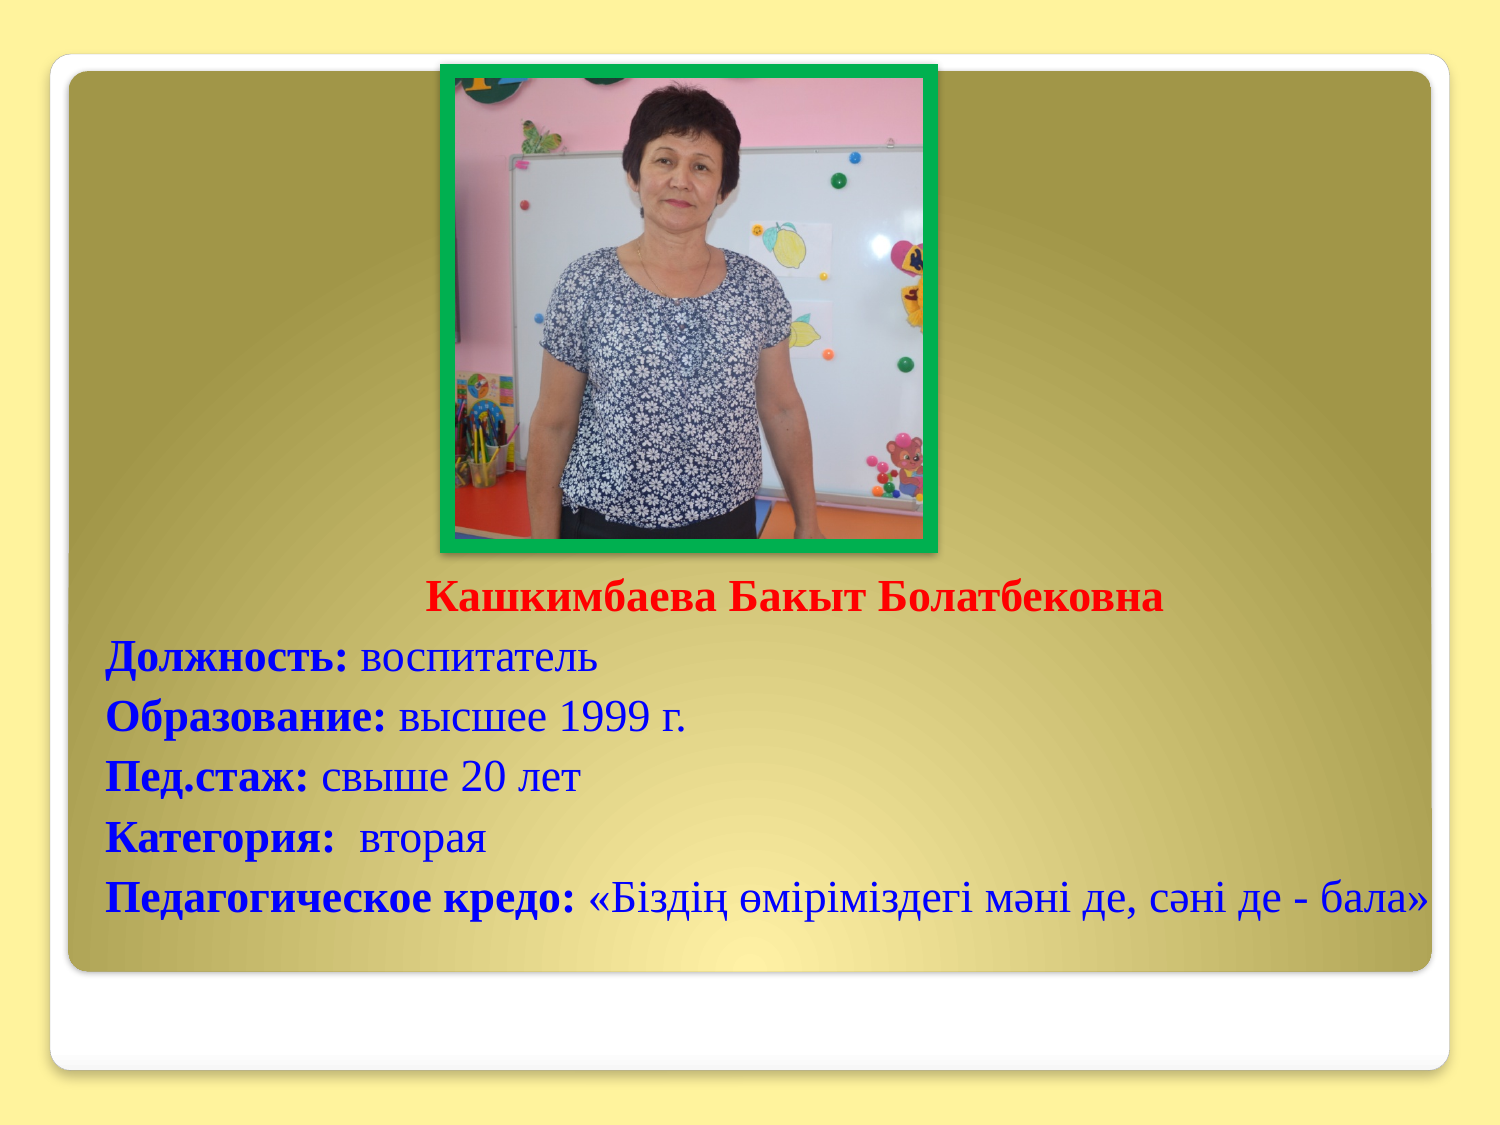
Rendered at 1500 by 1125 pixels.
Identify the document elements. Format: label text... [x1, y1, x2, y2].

picture [454, 77, 924, 540]
list Кашкимбаева Бакыт Болатбековна Должность: воспитатель Образование: высшее 1999 г. Пед.стаж: свыше 20 лет Категория: вторая Педагогическое кредо: «Біздің өміріміздегі мәні де, сәні де - бала» [75, 550, 1500, 1090]
